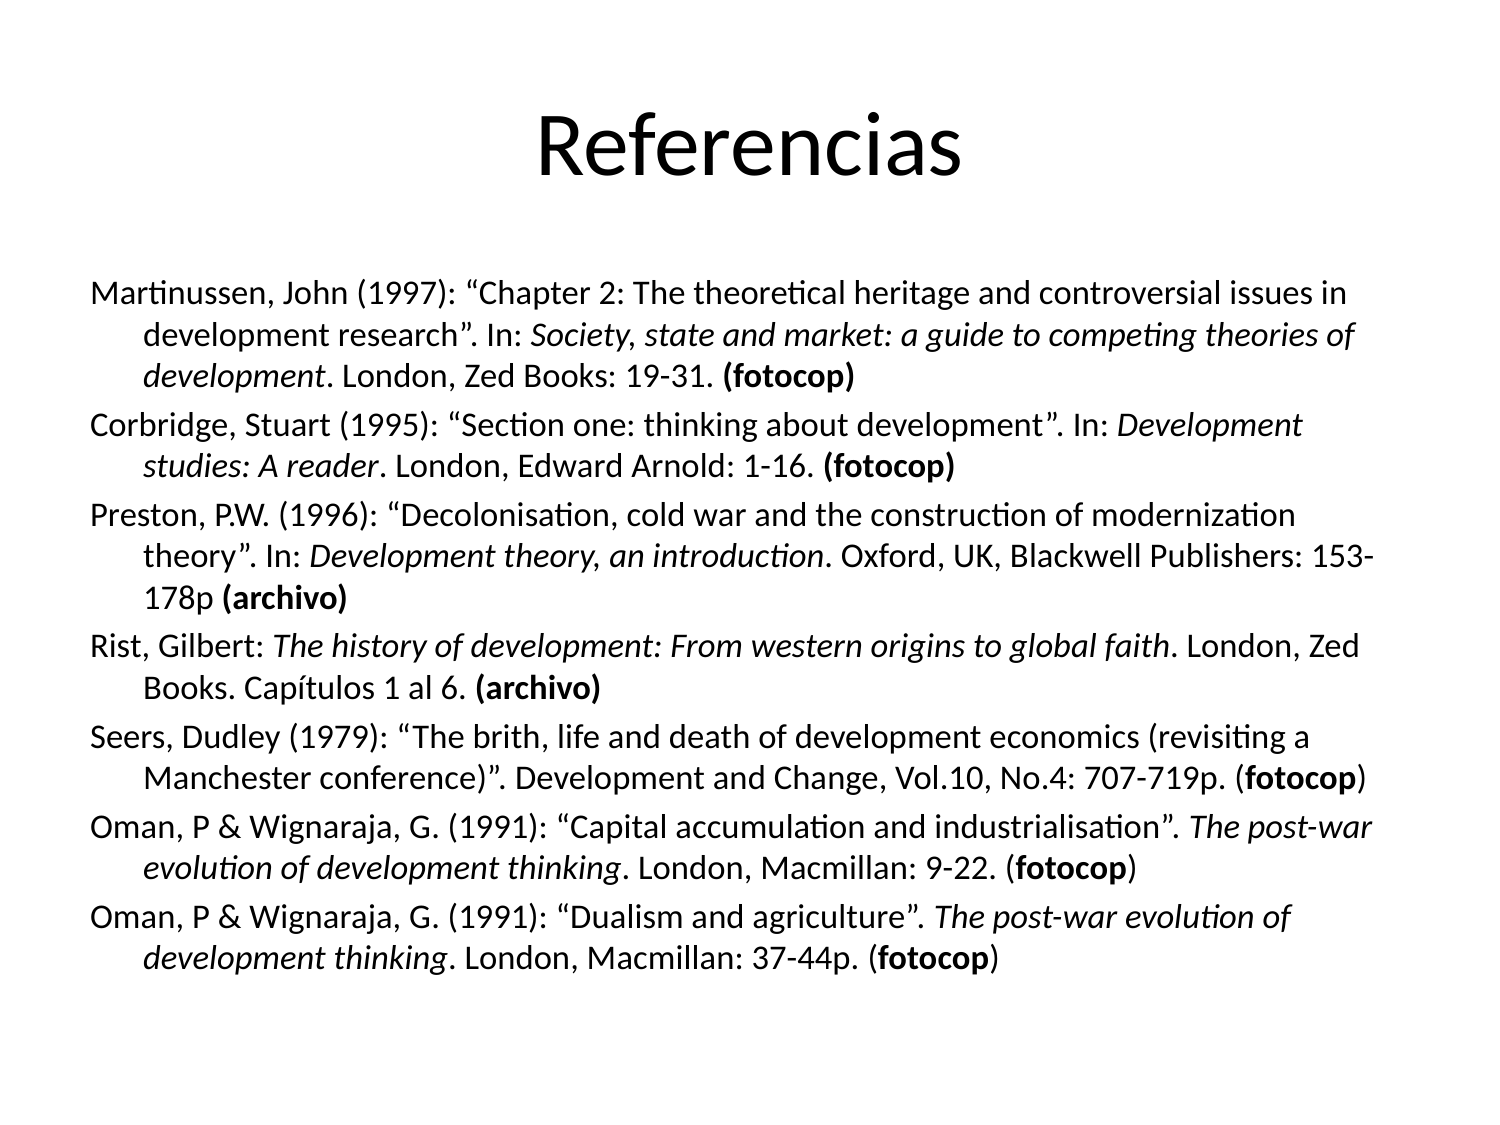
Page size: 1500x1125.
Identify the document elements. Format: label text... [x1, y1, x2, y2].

title Referencias [75, 45, 1425, 233]
list Martinussen, John (1997): “Chapter 2: The theoretical heritage and controversial issues in development research”. In: Society, state and market: a guide to competing theories of development. London, Zed Books: 19-31. (fotocop) Corbridge, Stuart (1995): “Section one: thinking about development”. In: Development studies: A reader. London, Edward Arnold: 1-16. (fotocop) Preston, P.W. (1996): “Decolonisation, cold war and the construction of modernization theory”. In: Development theory, an introduction. Oxford, UK, Blackwell Publishers: 153-178p (archivo) Rist, Gilbert: The history of development: From western origins to global faith. London, Zed Books. Capítulos 1 al 6. (archivo) Seers, Dudley (1979): “The brith, life and death of development economics (revisiting a Manchester conference)”. Development and Change, Vol.10, No.4: 707-719p. (fotocop) Oman, P & Wignaraja, G. (1991): “Capital accumulation and industrialisation”. The post-war evolution of development thinking. London, Macmillan: 9-22. (fotocop) Oman, P & Wignaraja, G. (1991): “Dualism and agriculture”. The post-war evolution of development thinking. London, Macmillan: 37-44p. (fotocop) [75, 262, 1425, 1005]
